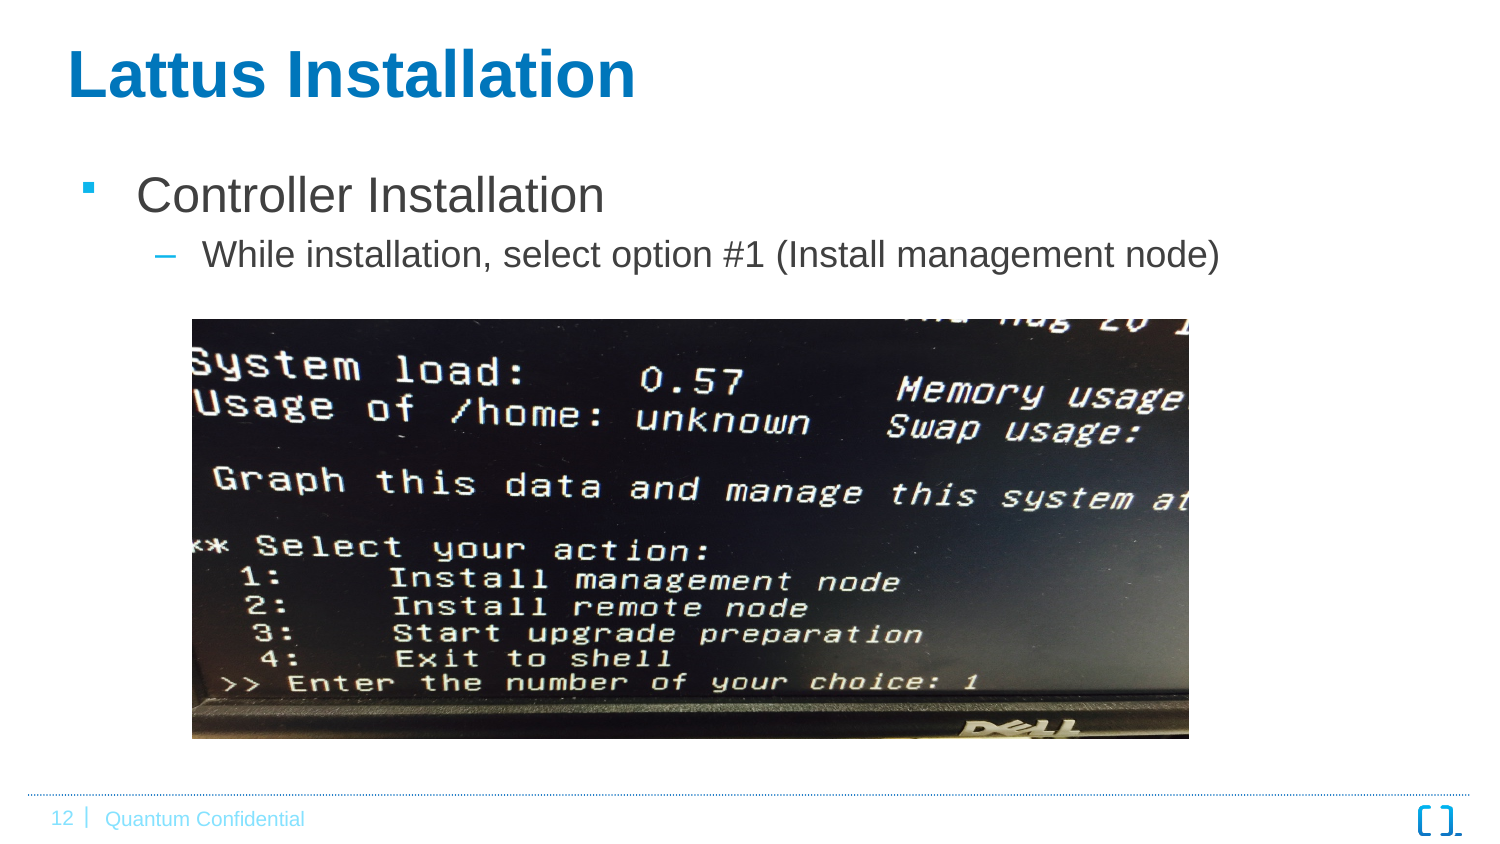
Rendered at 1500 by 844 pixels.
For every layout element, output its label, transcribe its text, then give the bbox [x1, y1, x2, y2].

list Controller Installation While installation, select option #1 (Install management node) [64, 155, 1413, 743]
title Lattus Installation [52, 31, 1413, 111]
picture [192, 319, 1189, 739]
picture [1418, 805, 1462, 836]
